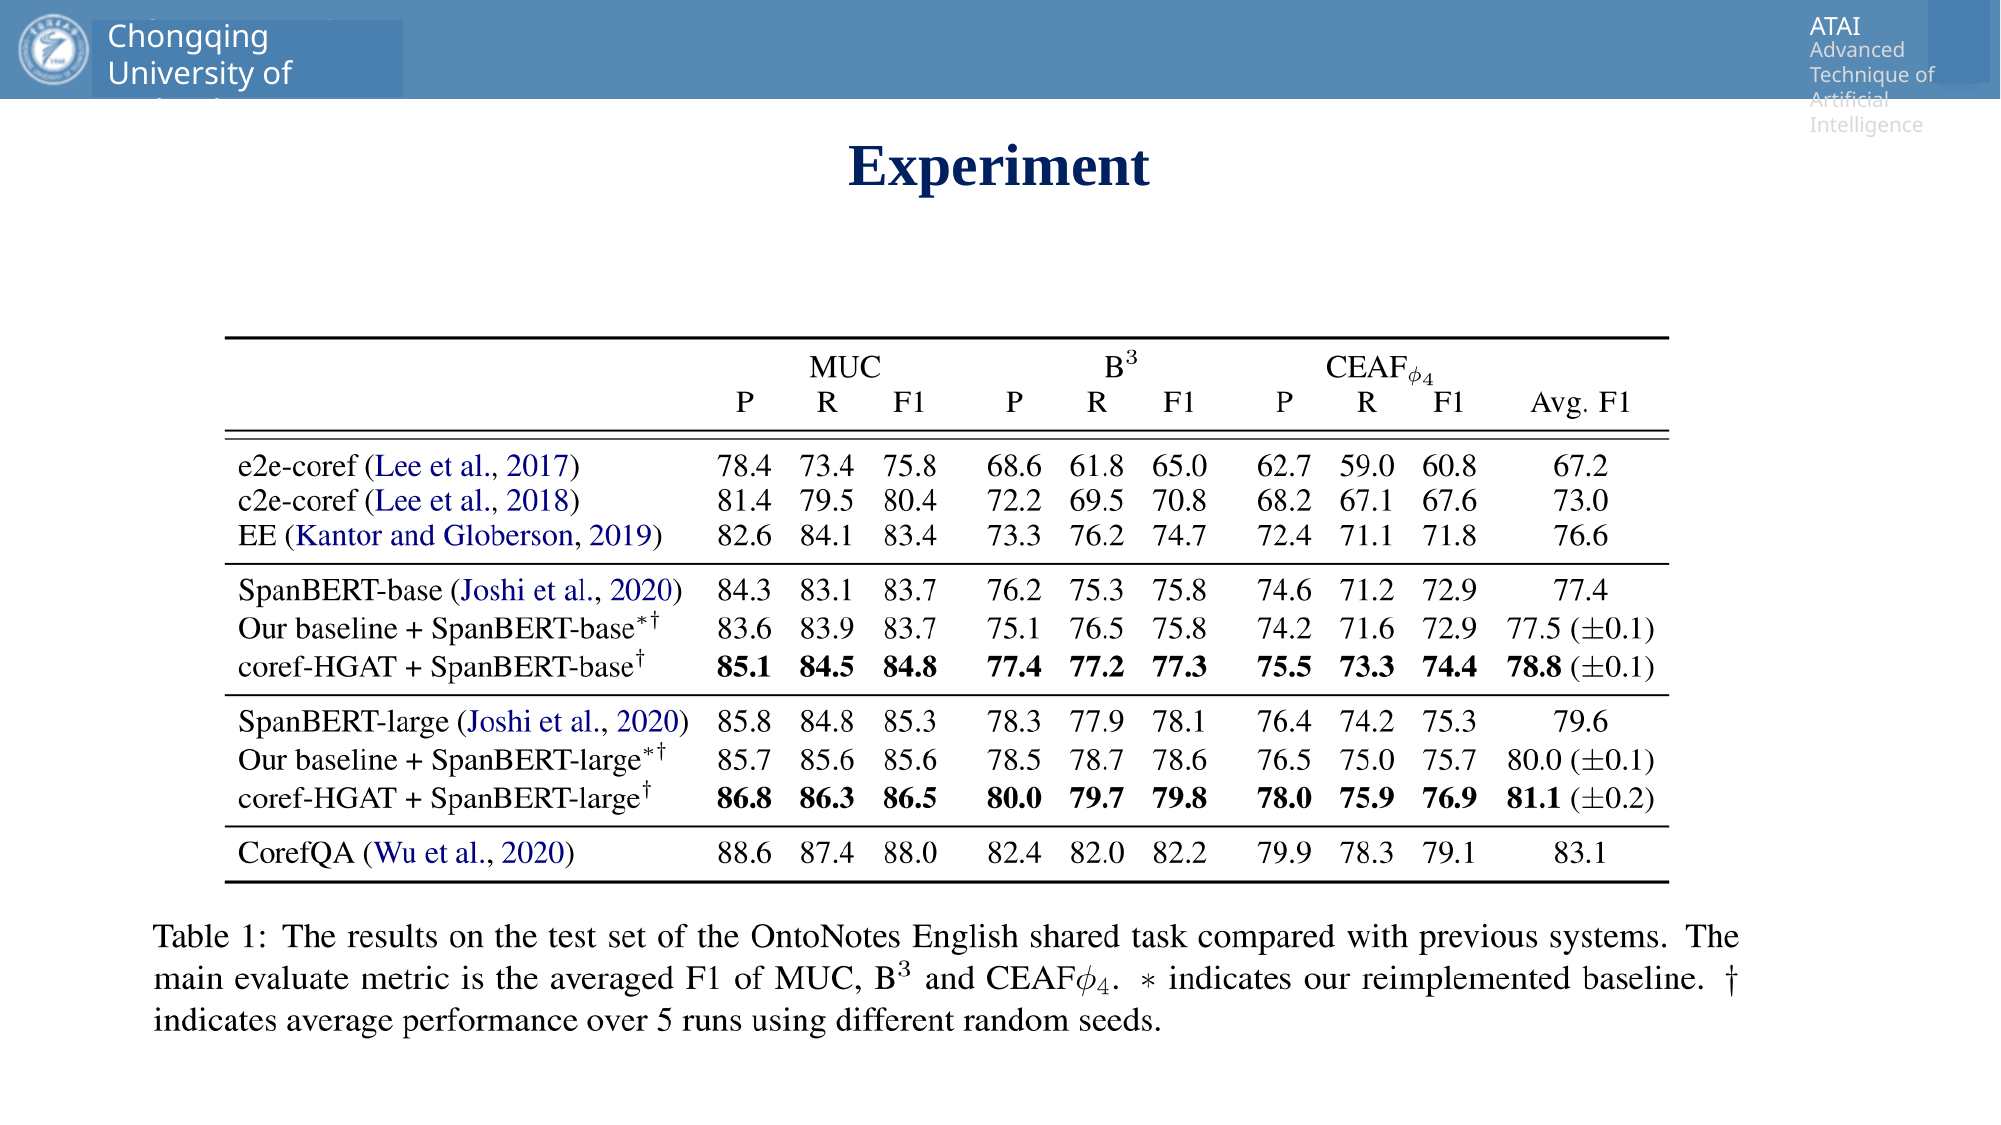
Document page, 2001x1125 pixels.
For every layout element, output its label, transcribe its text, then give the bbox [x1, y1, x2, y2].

picture [101, 260, 1760, 1065]
title Experiment [0, 126, 2000, 206]
picture [1928, 0, 1990, 83]
picture [92, 20, 403, 97]
